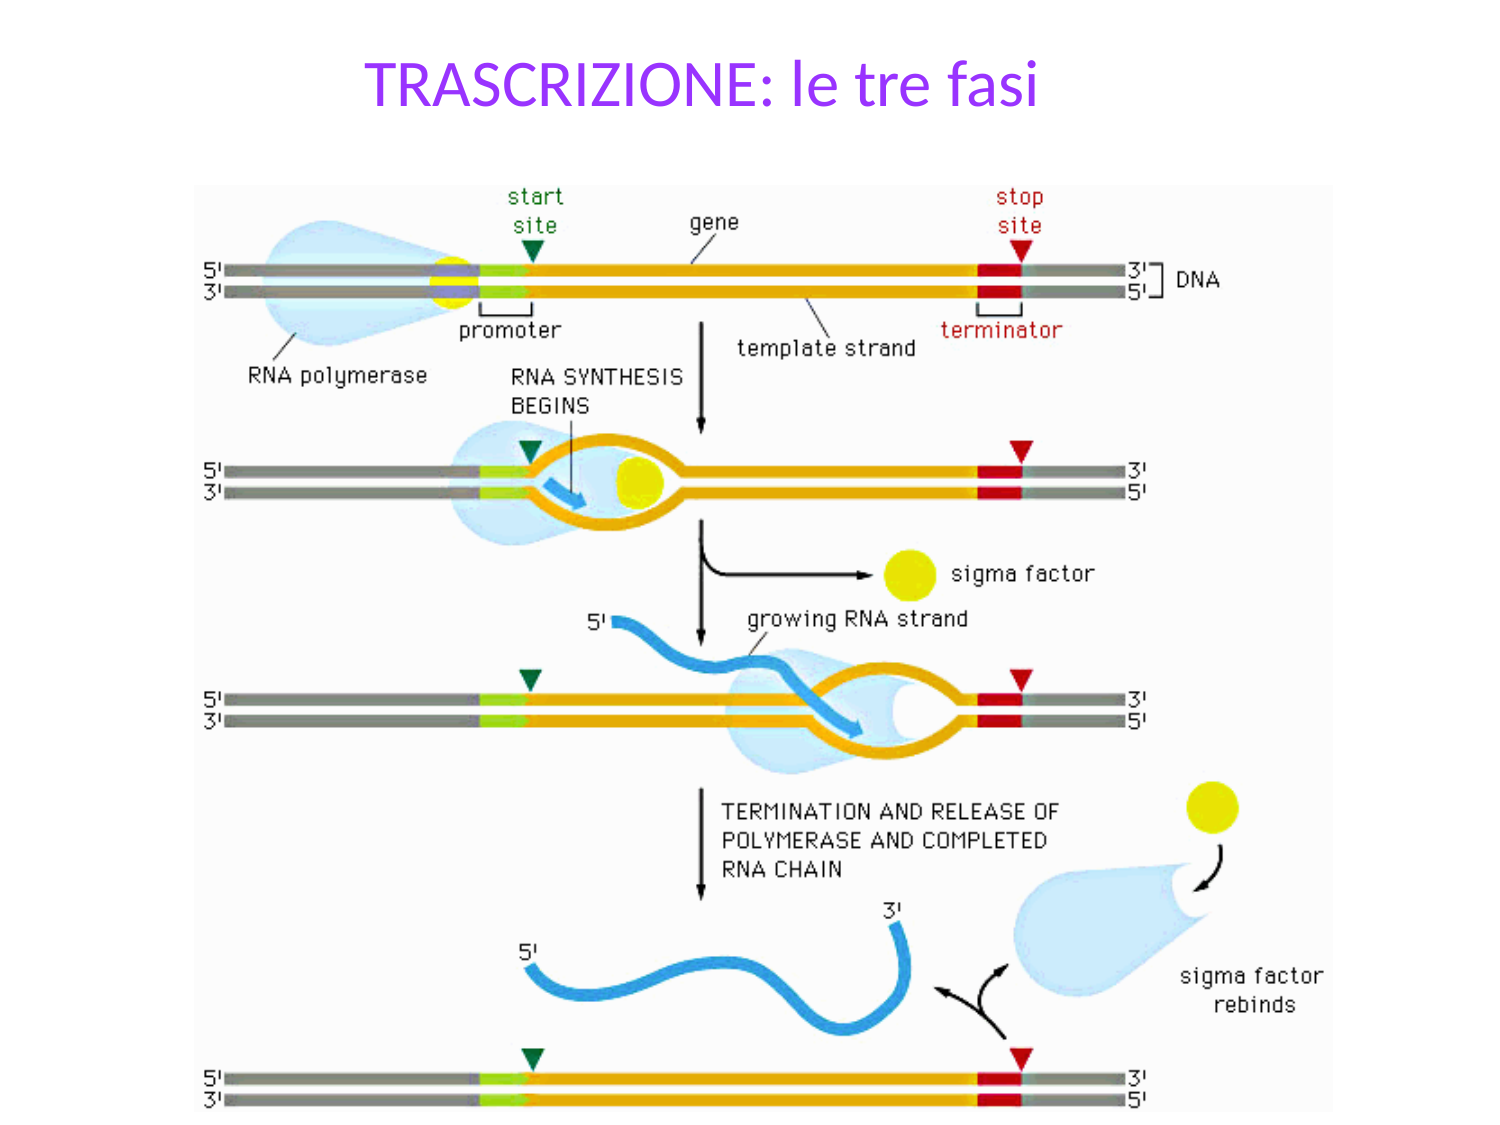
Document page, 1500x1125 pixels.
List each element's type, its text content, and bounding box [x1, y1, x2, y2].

text_box TRASCRIZIONE: le tre fasi [349, 32, 1173, 127]
picture [194, 185, 1333, 1112]
